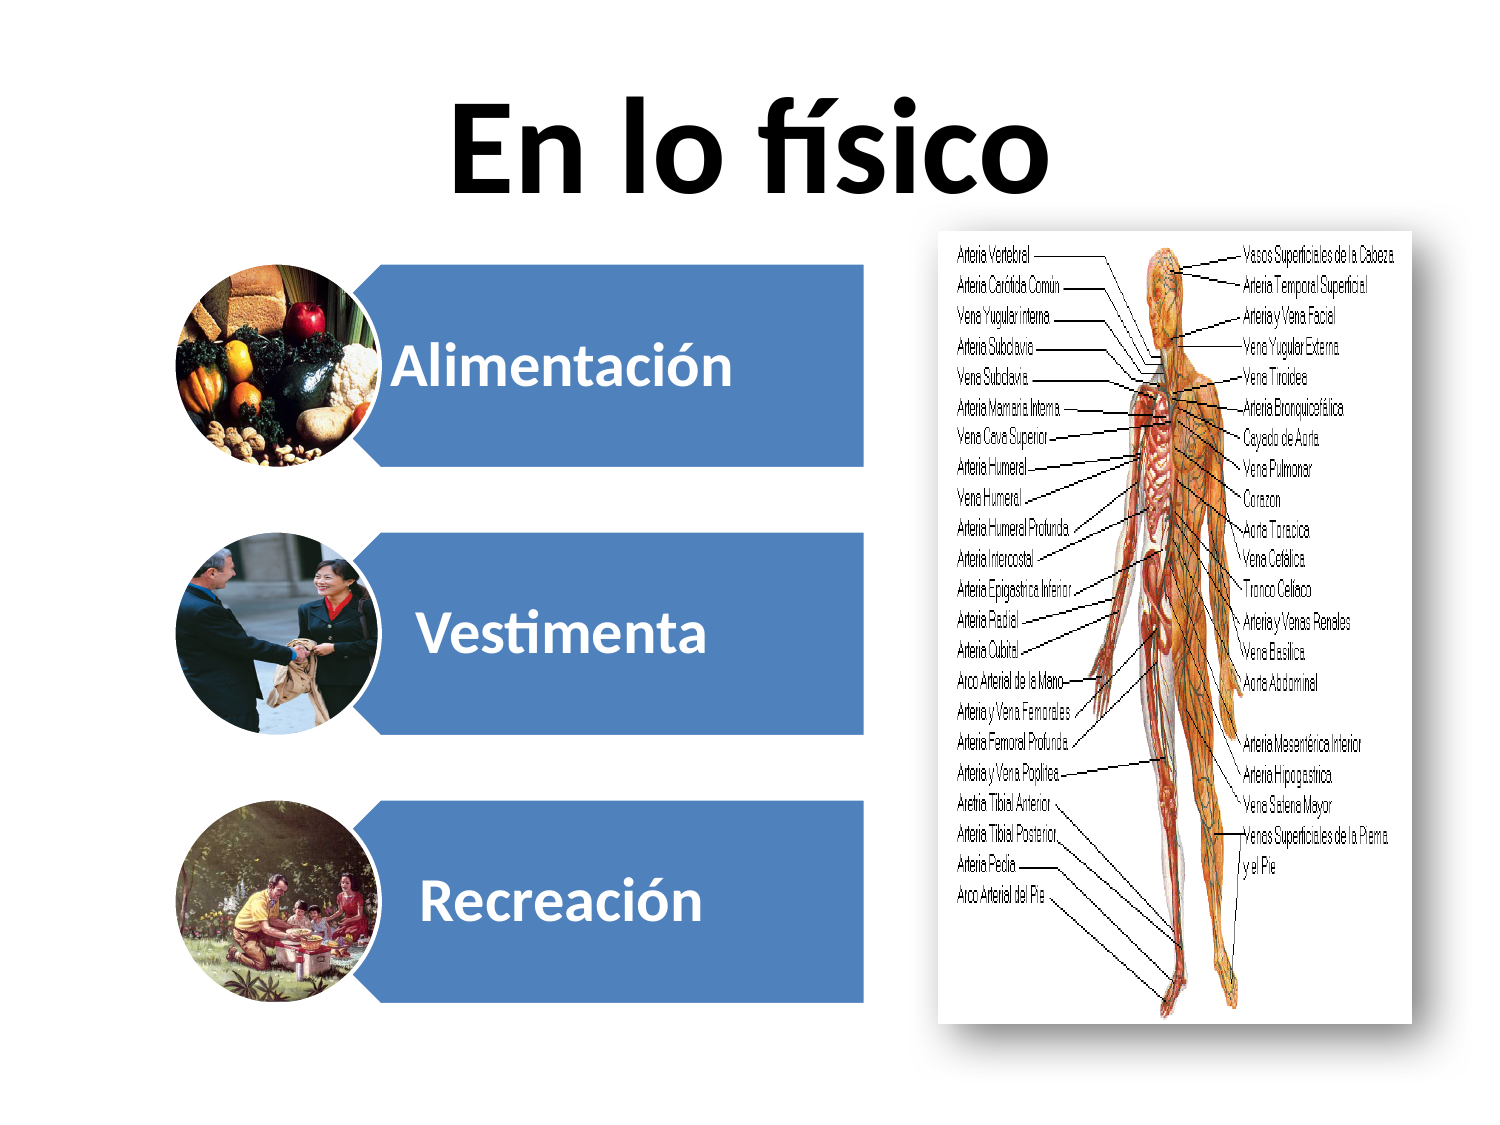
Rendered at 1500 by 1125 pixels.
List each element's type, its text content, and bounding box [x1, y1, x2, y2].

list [76, 262, 933, 1006]
title En lo físico [75, 45, 1425, 233]
picture [938, 231, 1412, 1024]
